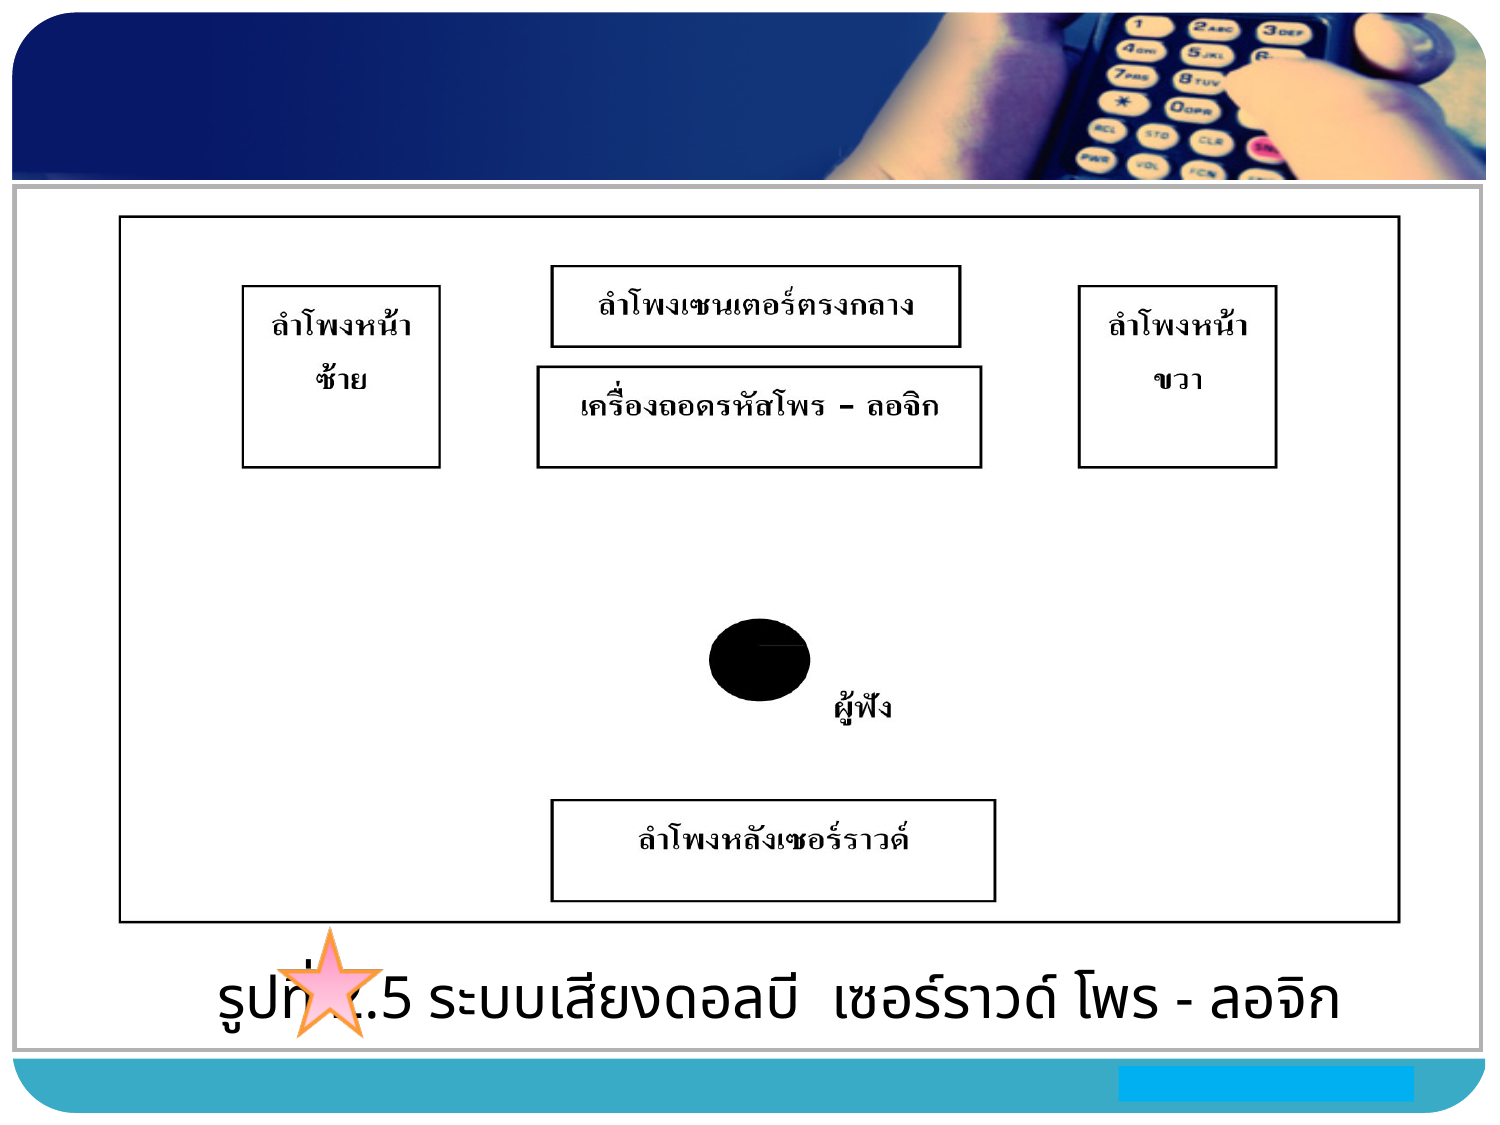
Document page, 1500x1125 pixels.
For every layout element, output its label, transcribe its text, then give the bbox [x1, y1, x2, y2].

text_box [1117, 1064, 1416, 1104]
picture [13, 13, 1486, 180]
text_box รูปที่ 2.5 ระบบเสียงดอลบี เซอร์ราวด์ โพร - ลอจิก [202, 952, 271, 1038]
picture [276, 924, 384, 1039]
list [100, 196, 1424, 941]
text_box รูปที่ 2.5 ระบบเสียงดอลบี เซอร์ราวด์ โพร - ลอจิก [388, 952, 1358, 1038]
